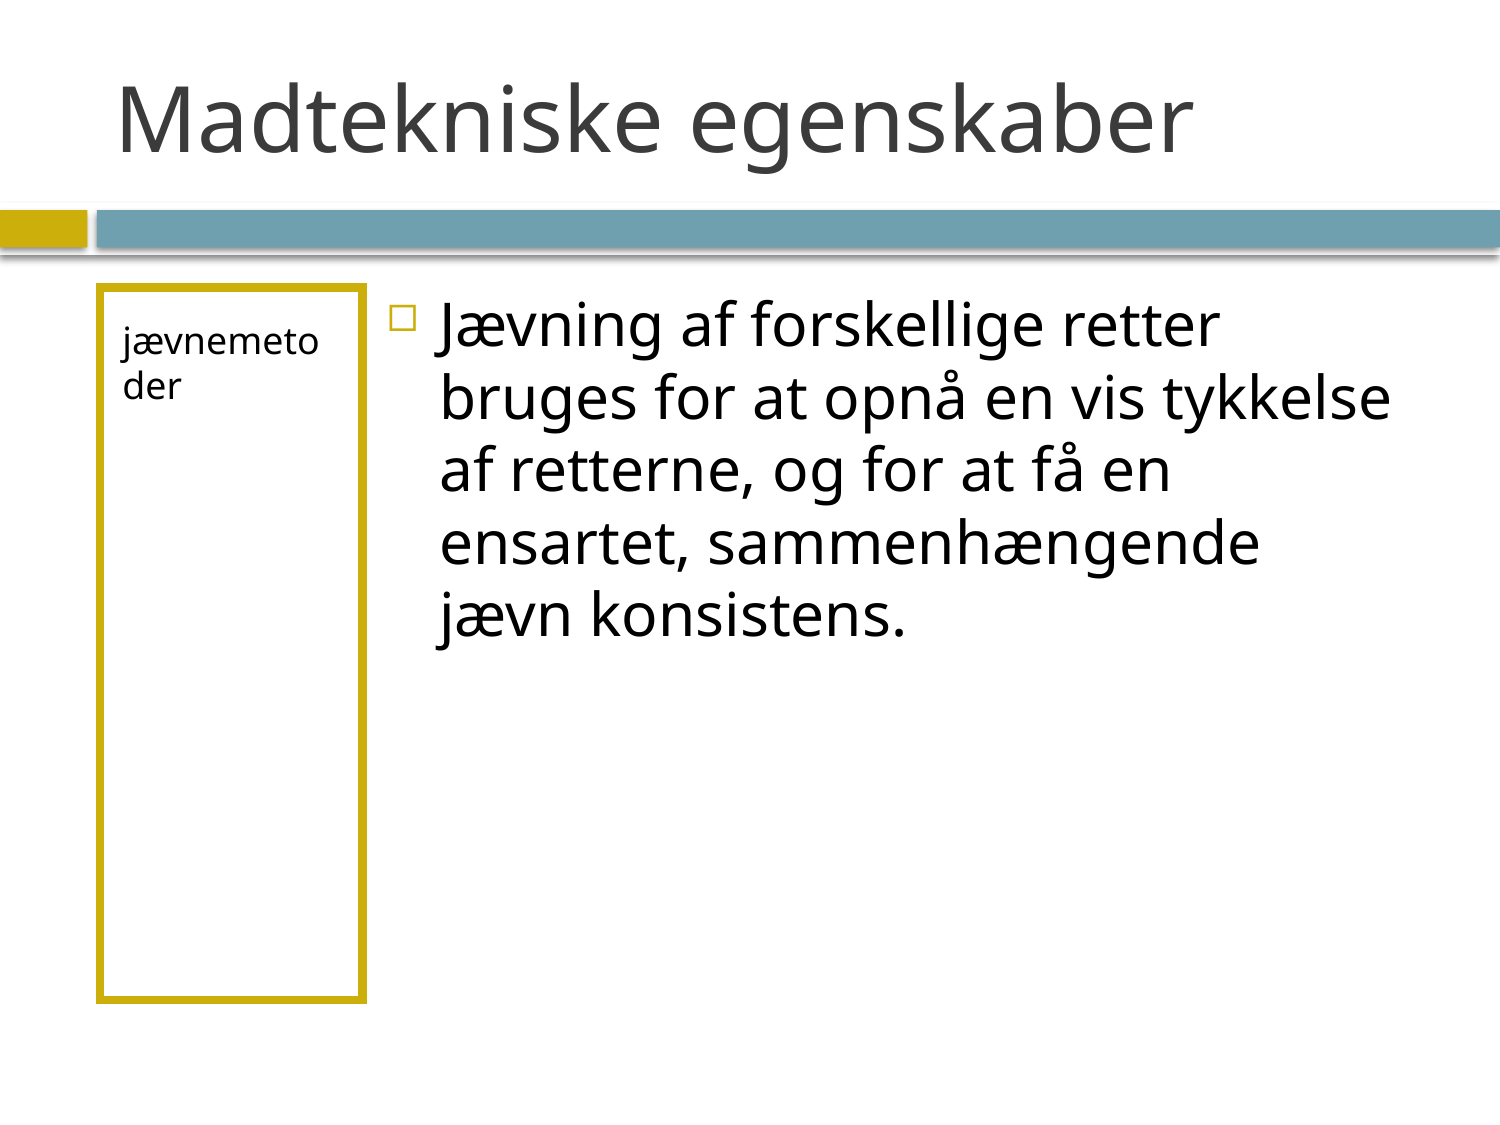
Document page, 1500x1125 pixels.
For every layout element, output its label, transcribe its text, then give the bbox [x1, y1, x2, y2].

title Madtekniske egenskaber [99, 44, 1425, 188]
list jævnemetoder [96, 283, 367, 1004]
list Jævning af forskellige retter bruges for at opnå en vis tykkelse af retterne, og for at få en ensartet, sammenhængende jævn konsistens. [371, 278, 1422, 1004]
